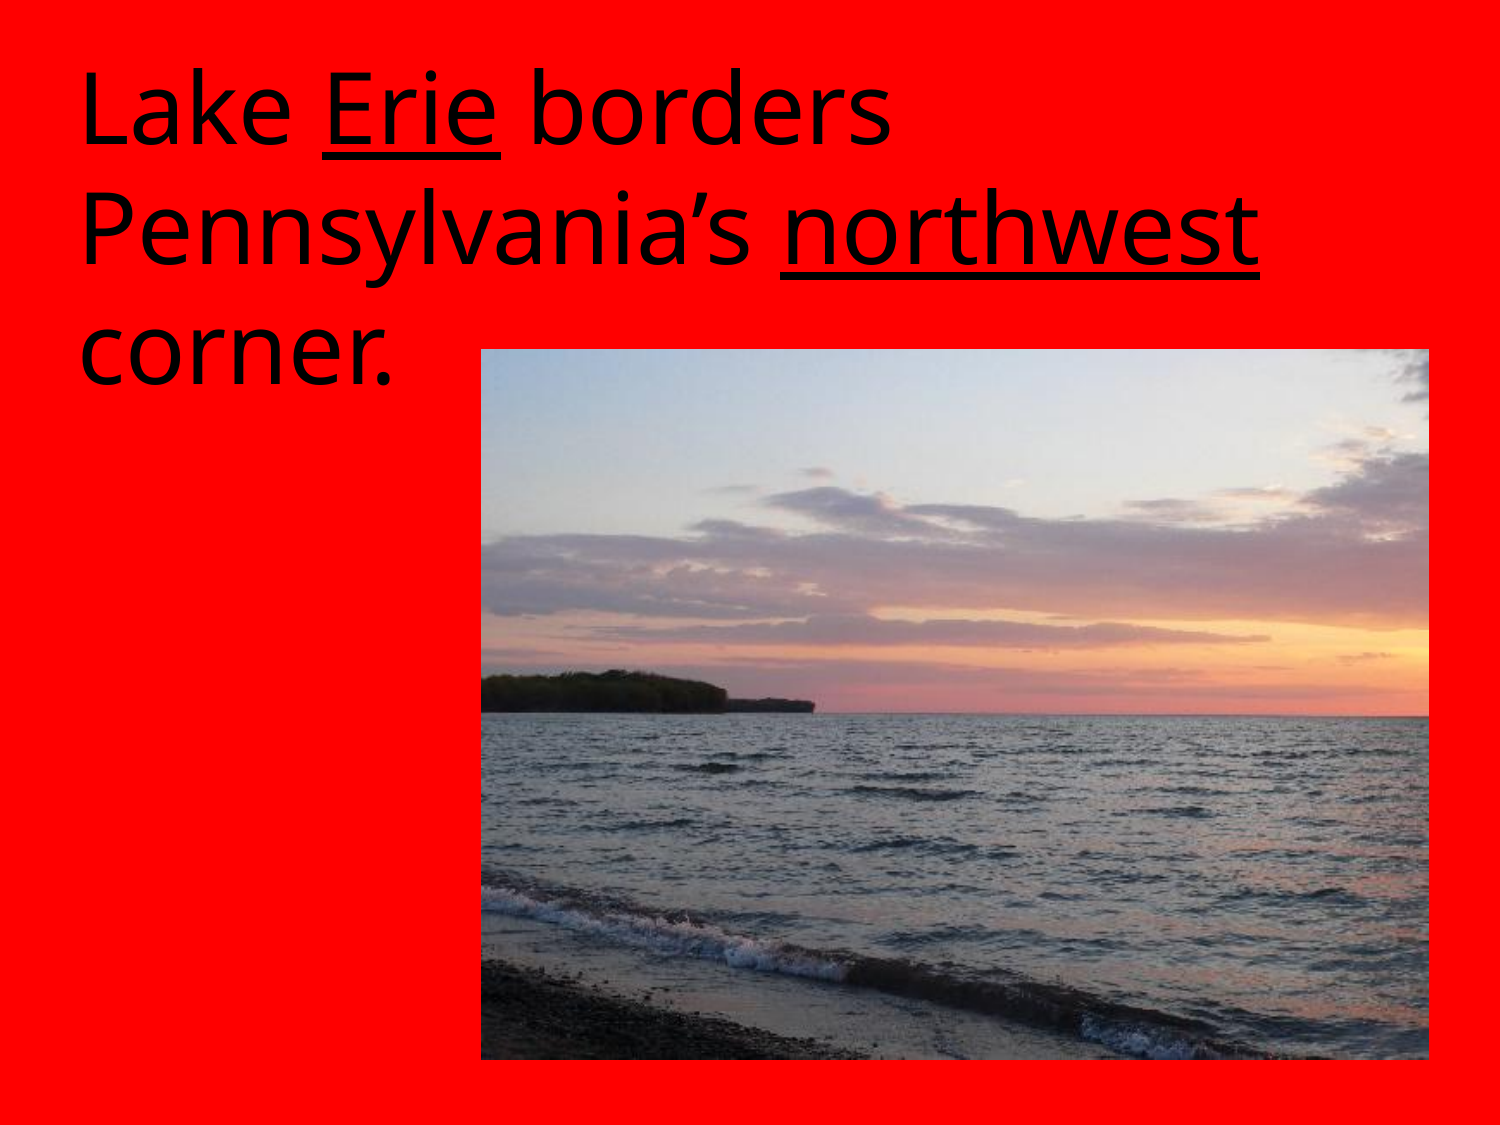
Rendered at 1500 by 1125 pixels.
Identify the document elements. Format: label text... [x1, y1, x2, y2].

picture [481, 349, 1429, 1060]
text_box Lake Erie borders Pennsylvania’s northwest corner. [62, 37, 1388, 413]
